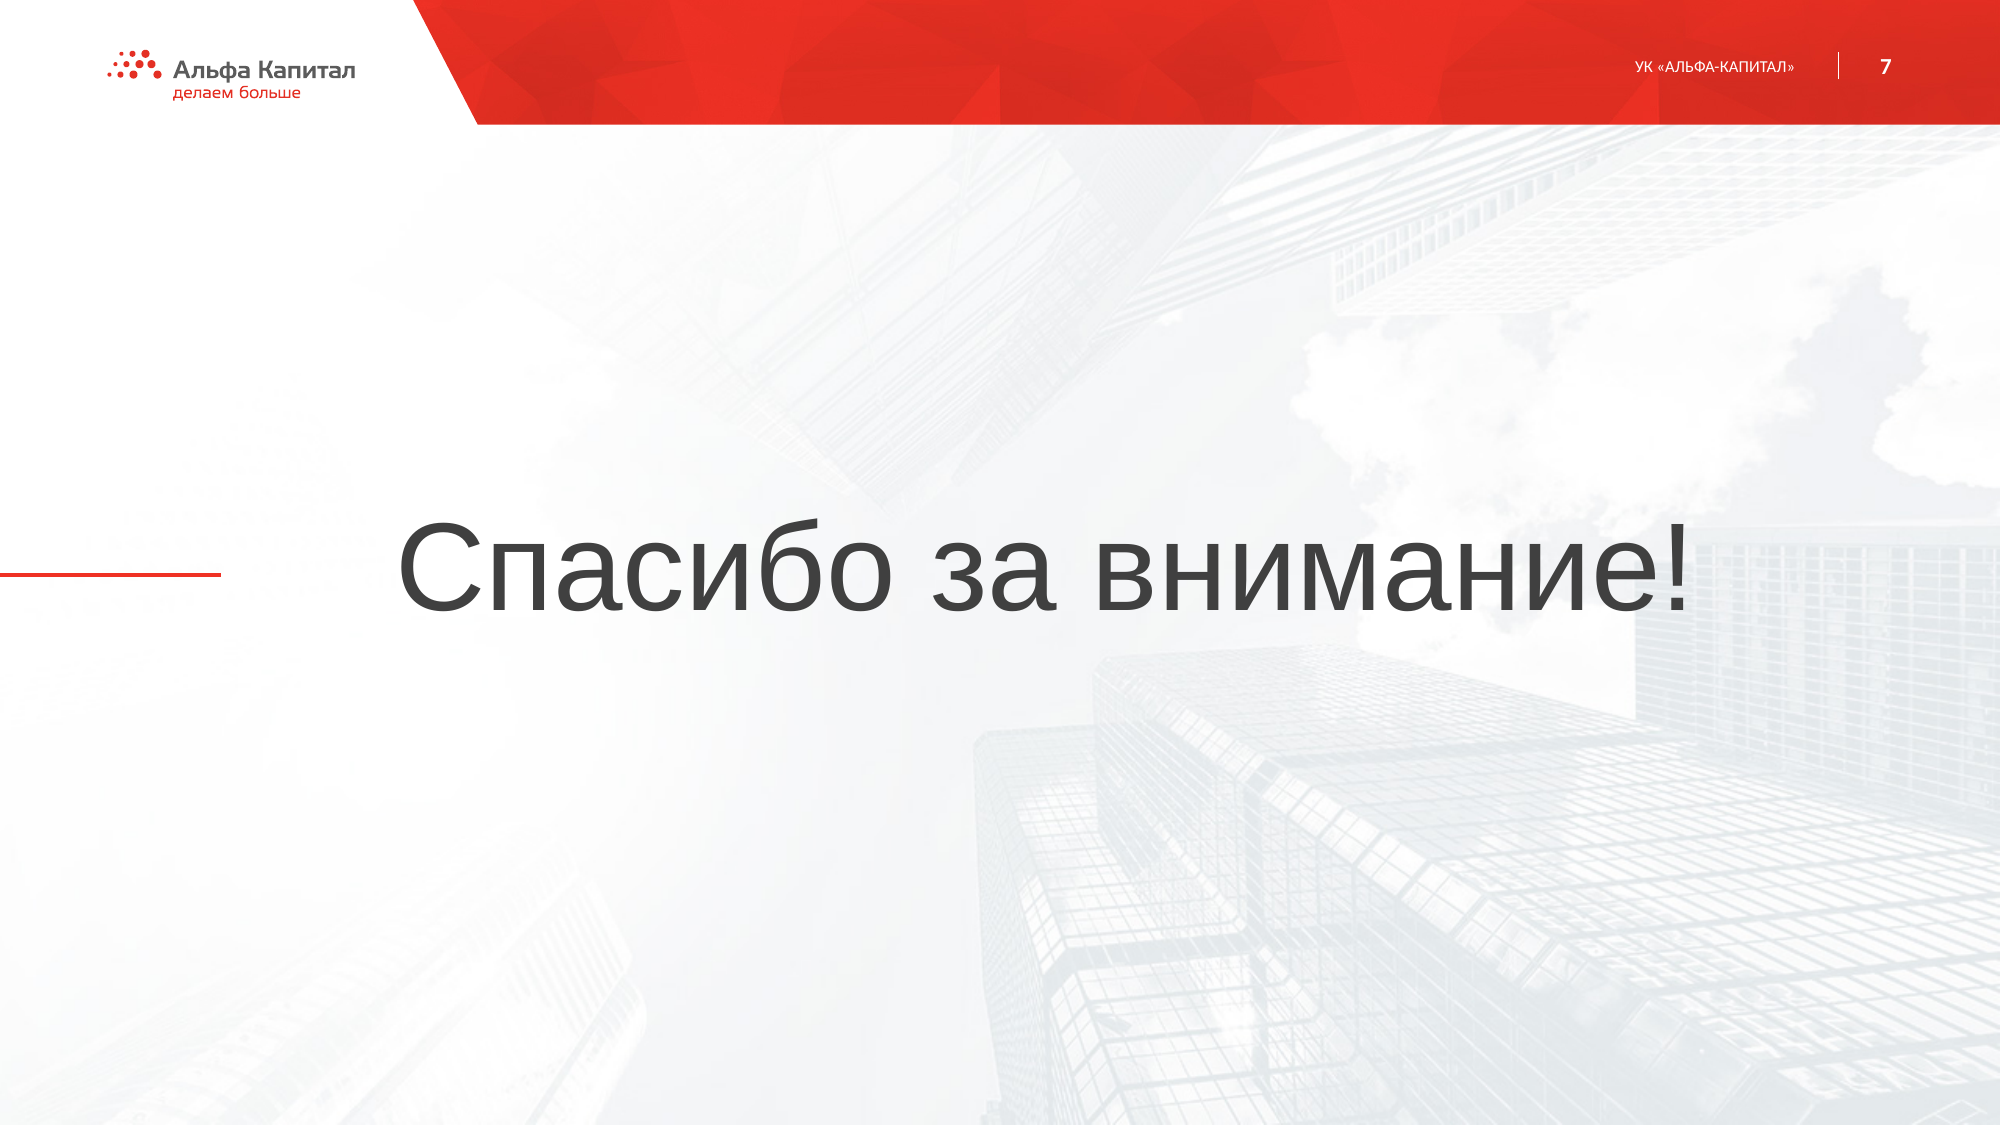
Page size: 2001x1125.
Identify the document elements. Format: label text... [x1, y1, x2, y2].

picture [0, 0, 2000, 1125]
text_box Спасибо за внимание! [255, 506, 1836, 642]
